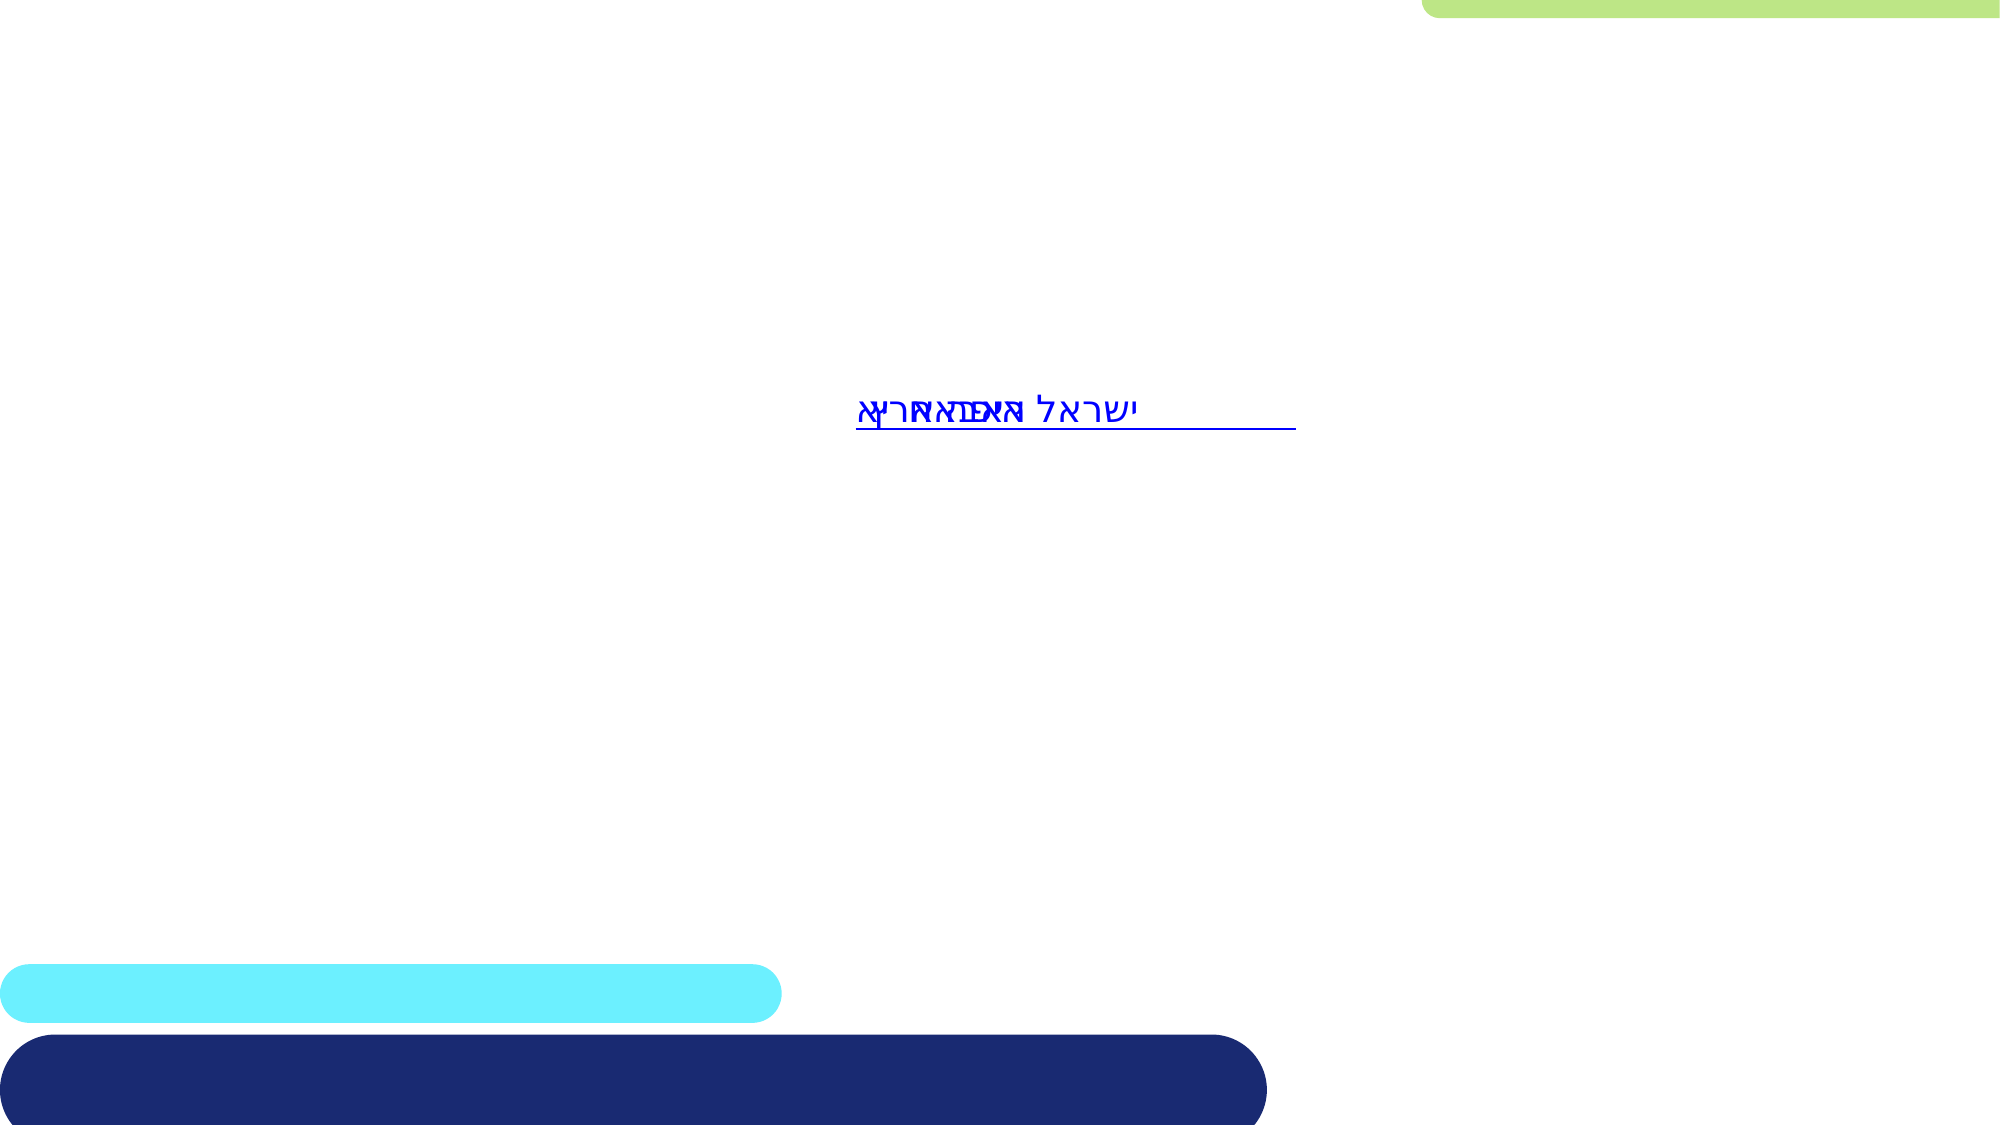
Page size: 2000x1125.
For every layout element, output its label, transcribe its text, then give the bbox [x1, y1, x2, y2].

text_box אח יא ראב איפה ארץ ישראל [840, 377, 1321, 442]
